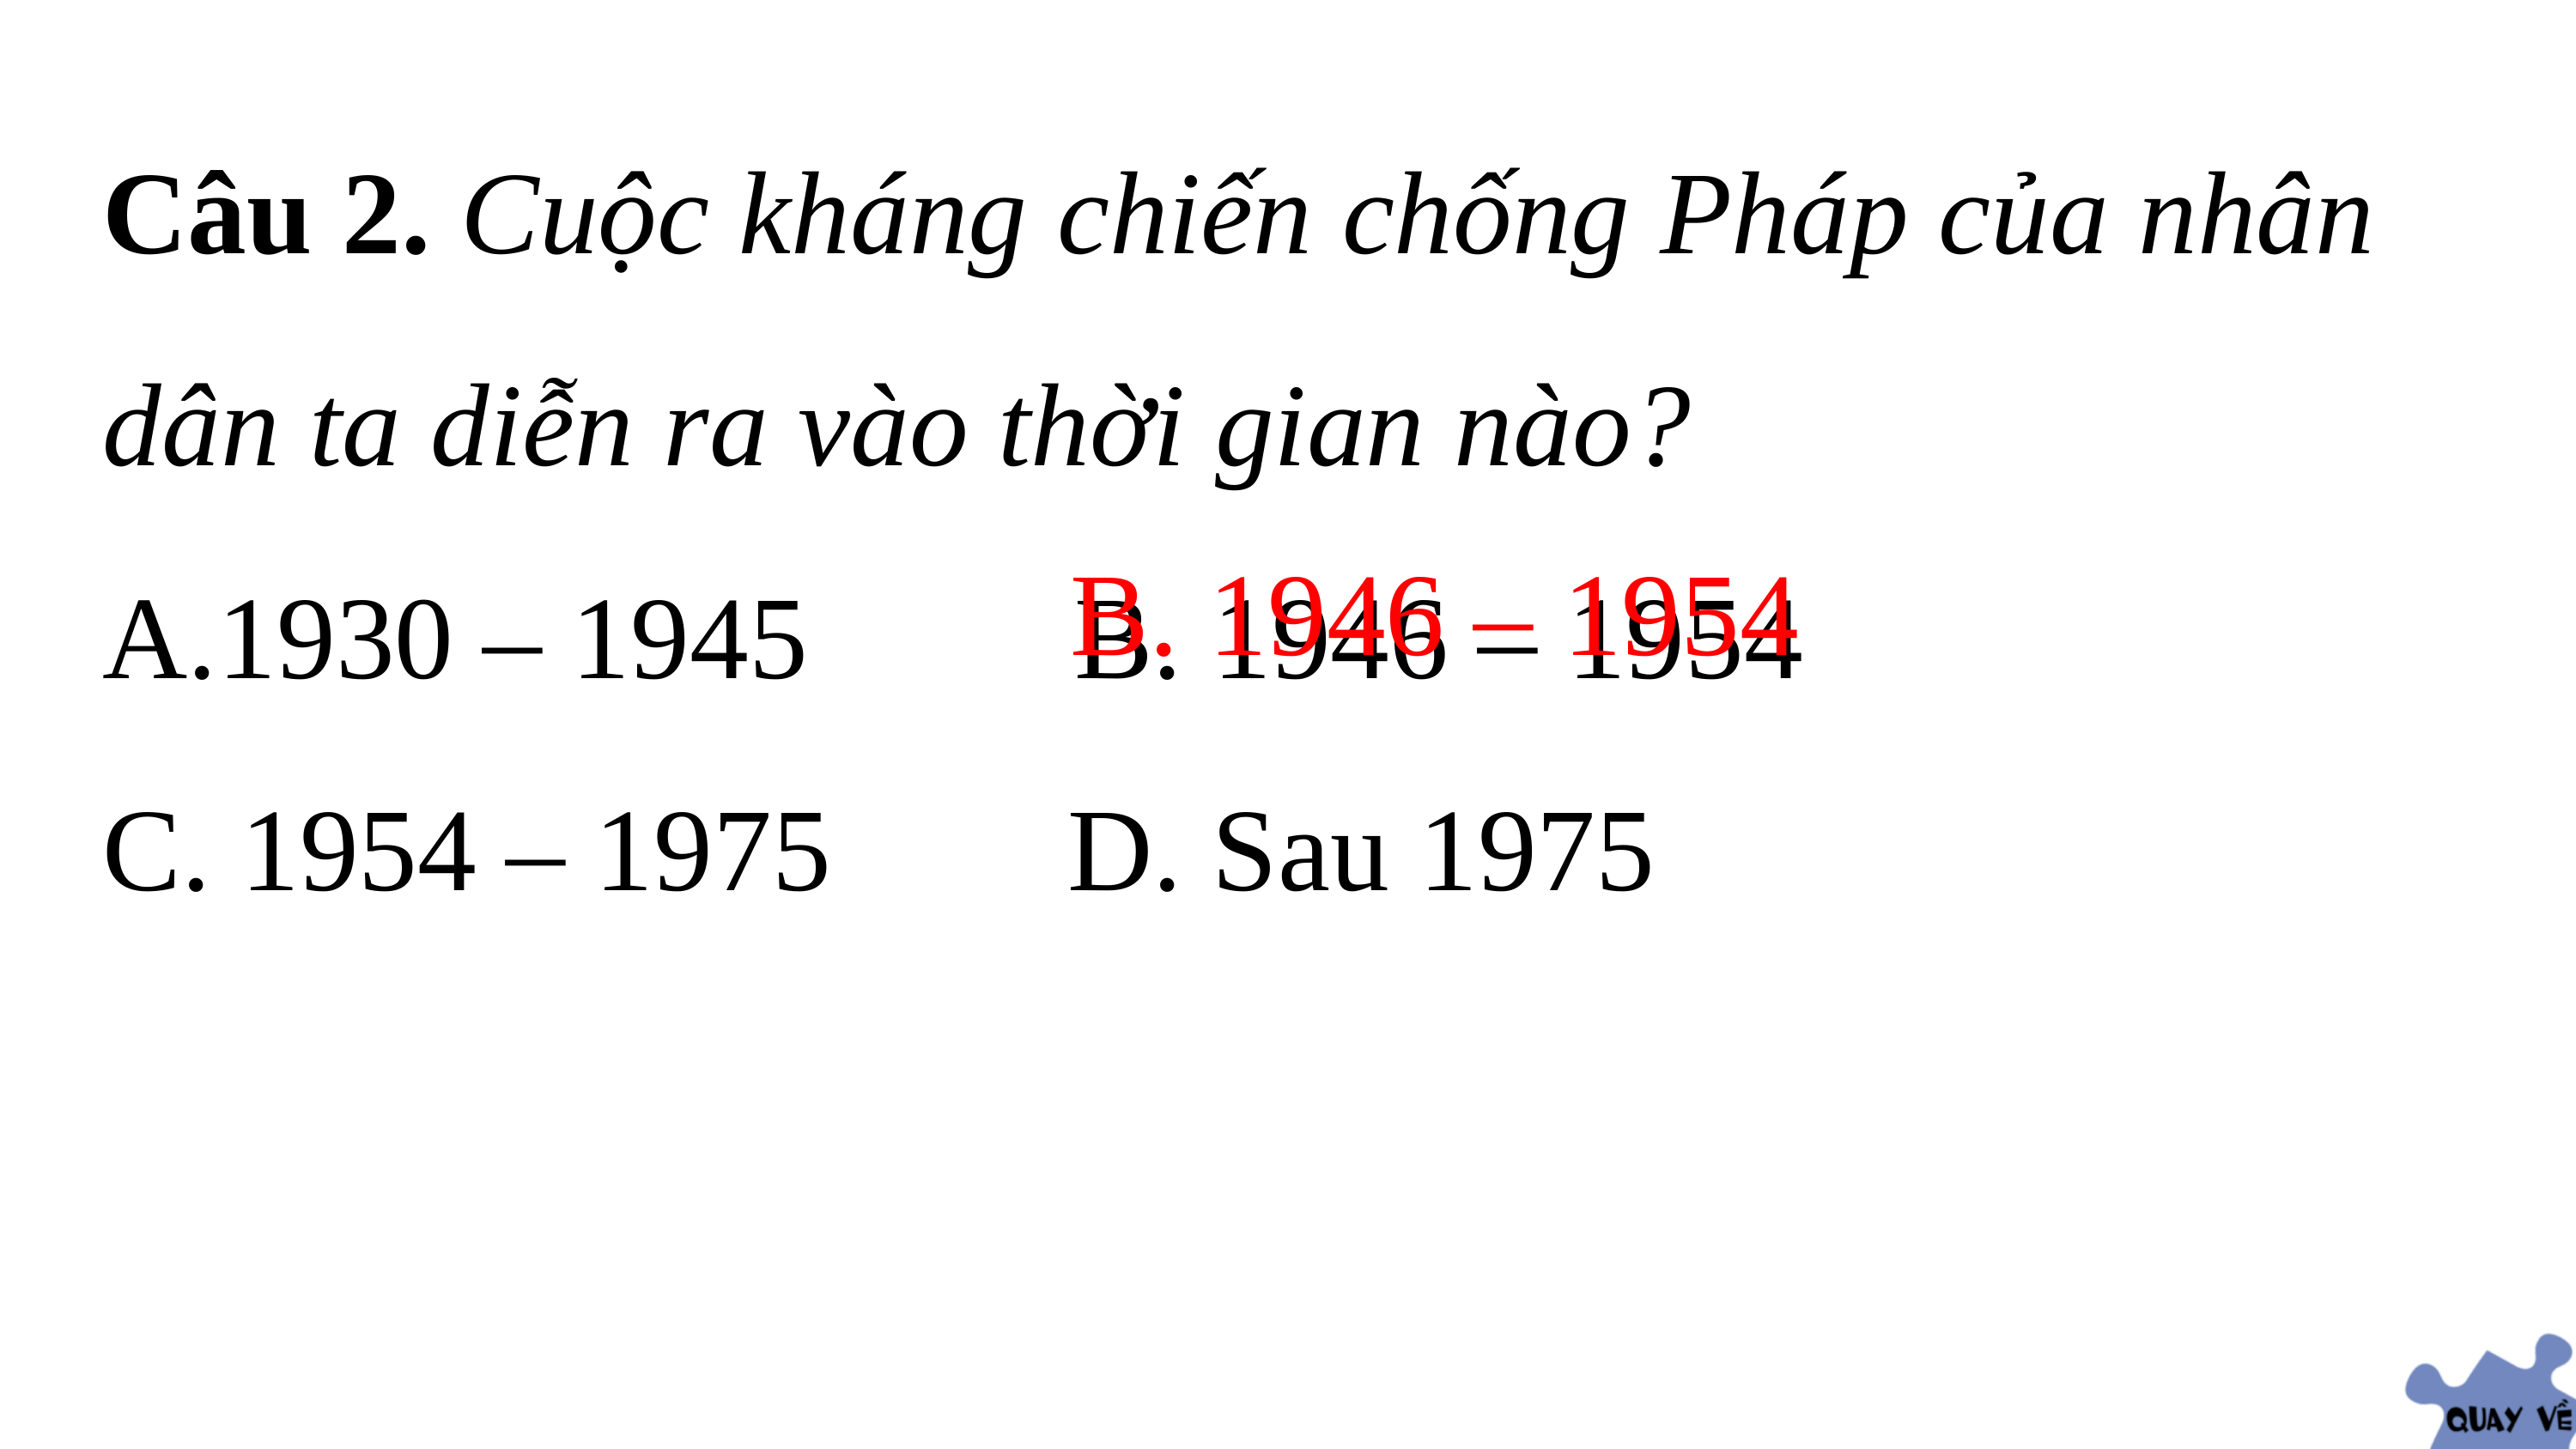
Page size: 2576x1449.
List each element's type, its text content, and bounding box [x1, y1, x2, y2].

picture [2403, 1331, 2576, 1449]
text_box B. 1946 – 1954 [1044, 524, 1865, 692]
text_box Câu 2. Cuộc kháng chiến chống Pháp của nhân dân ta diễn ra vào thời gian nào? A.1930 – 1945 B. 1946 – 1954 C. 1954 – 1975 D. Sau 1975 [76, 52, 2462, 928]
